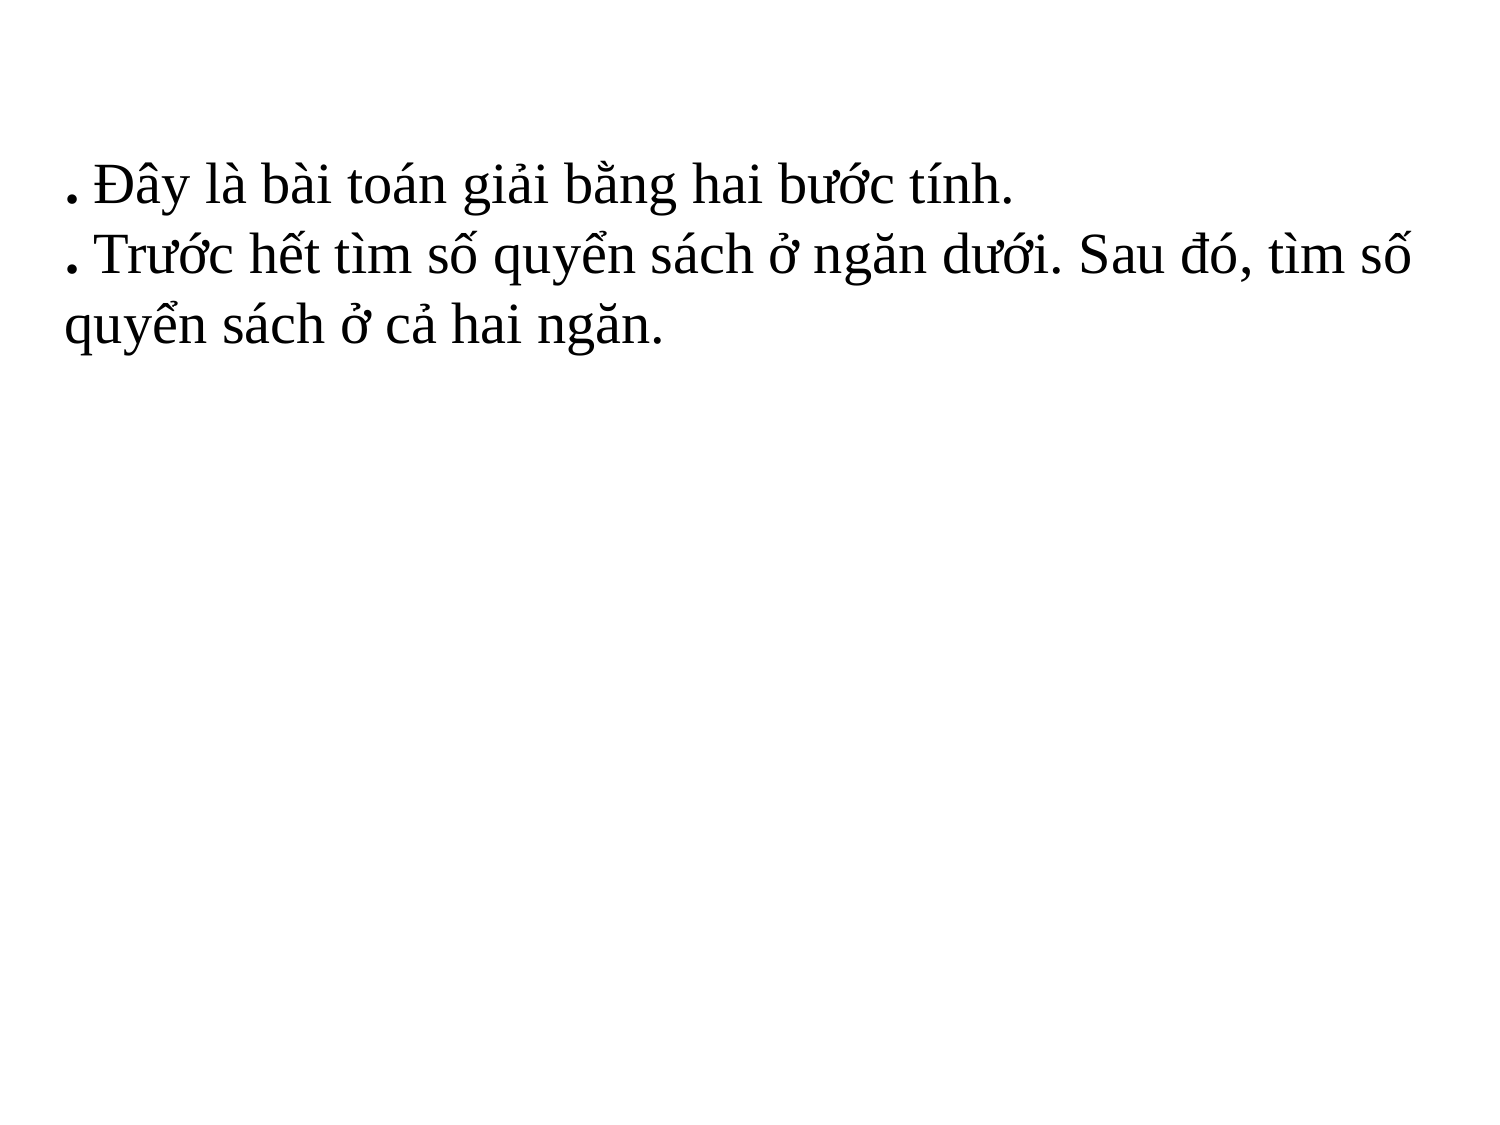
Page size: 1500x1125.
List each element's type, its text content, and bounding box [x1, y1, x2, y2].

text_box . Đây là bài toán giải bằng hai bước tính. . Trước hết tìm số quyển sách ở ngăn dưới. Sau đó, tìm số quyển sách ở cả hai ngăn. [50, 137, 1500, 363]
